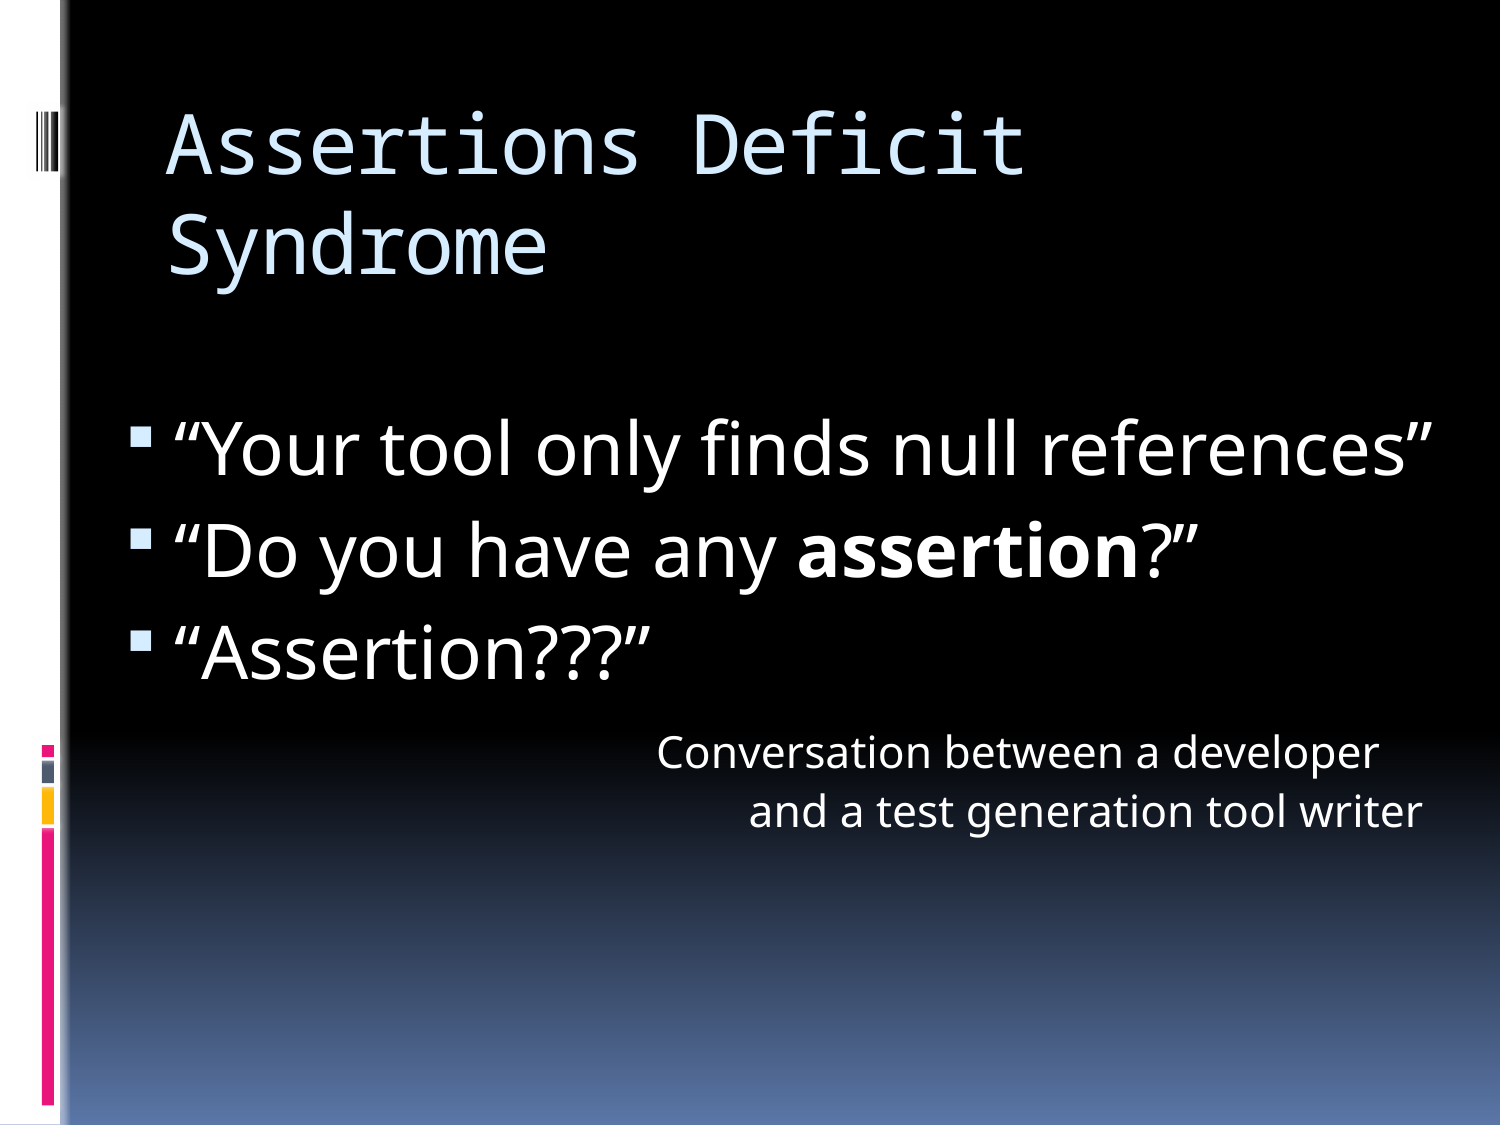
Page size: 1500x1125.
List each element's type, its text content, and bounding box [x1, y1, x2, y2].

list “Your tool only finds null references” “Do you have any assertion?” “Assertion???” Conversation between a developer and a test generation tool writer [99, 292, 1463, 1043]
title Assertions Deficit Syndrome [150, 83, 1425, 234]
